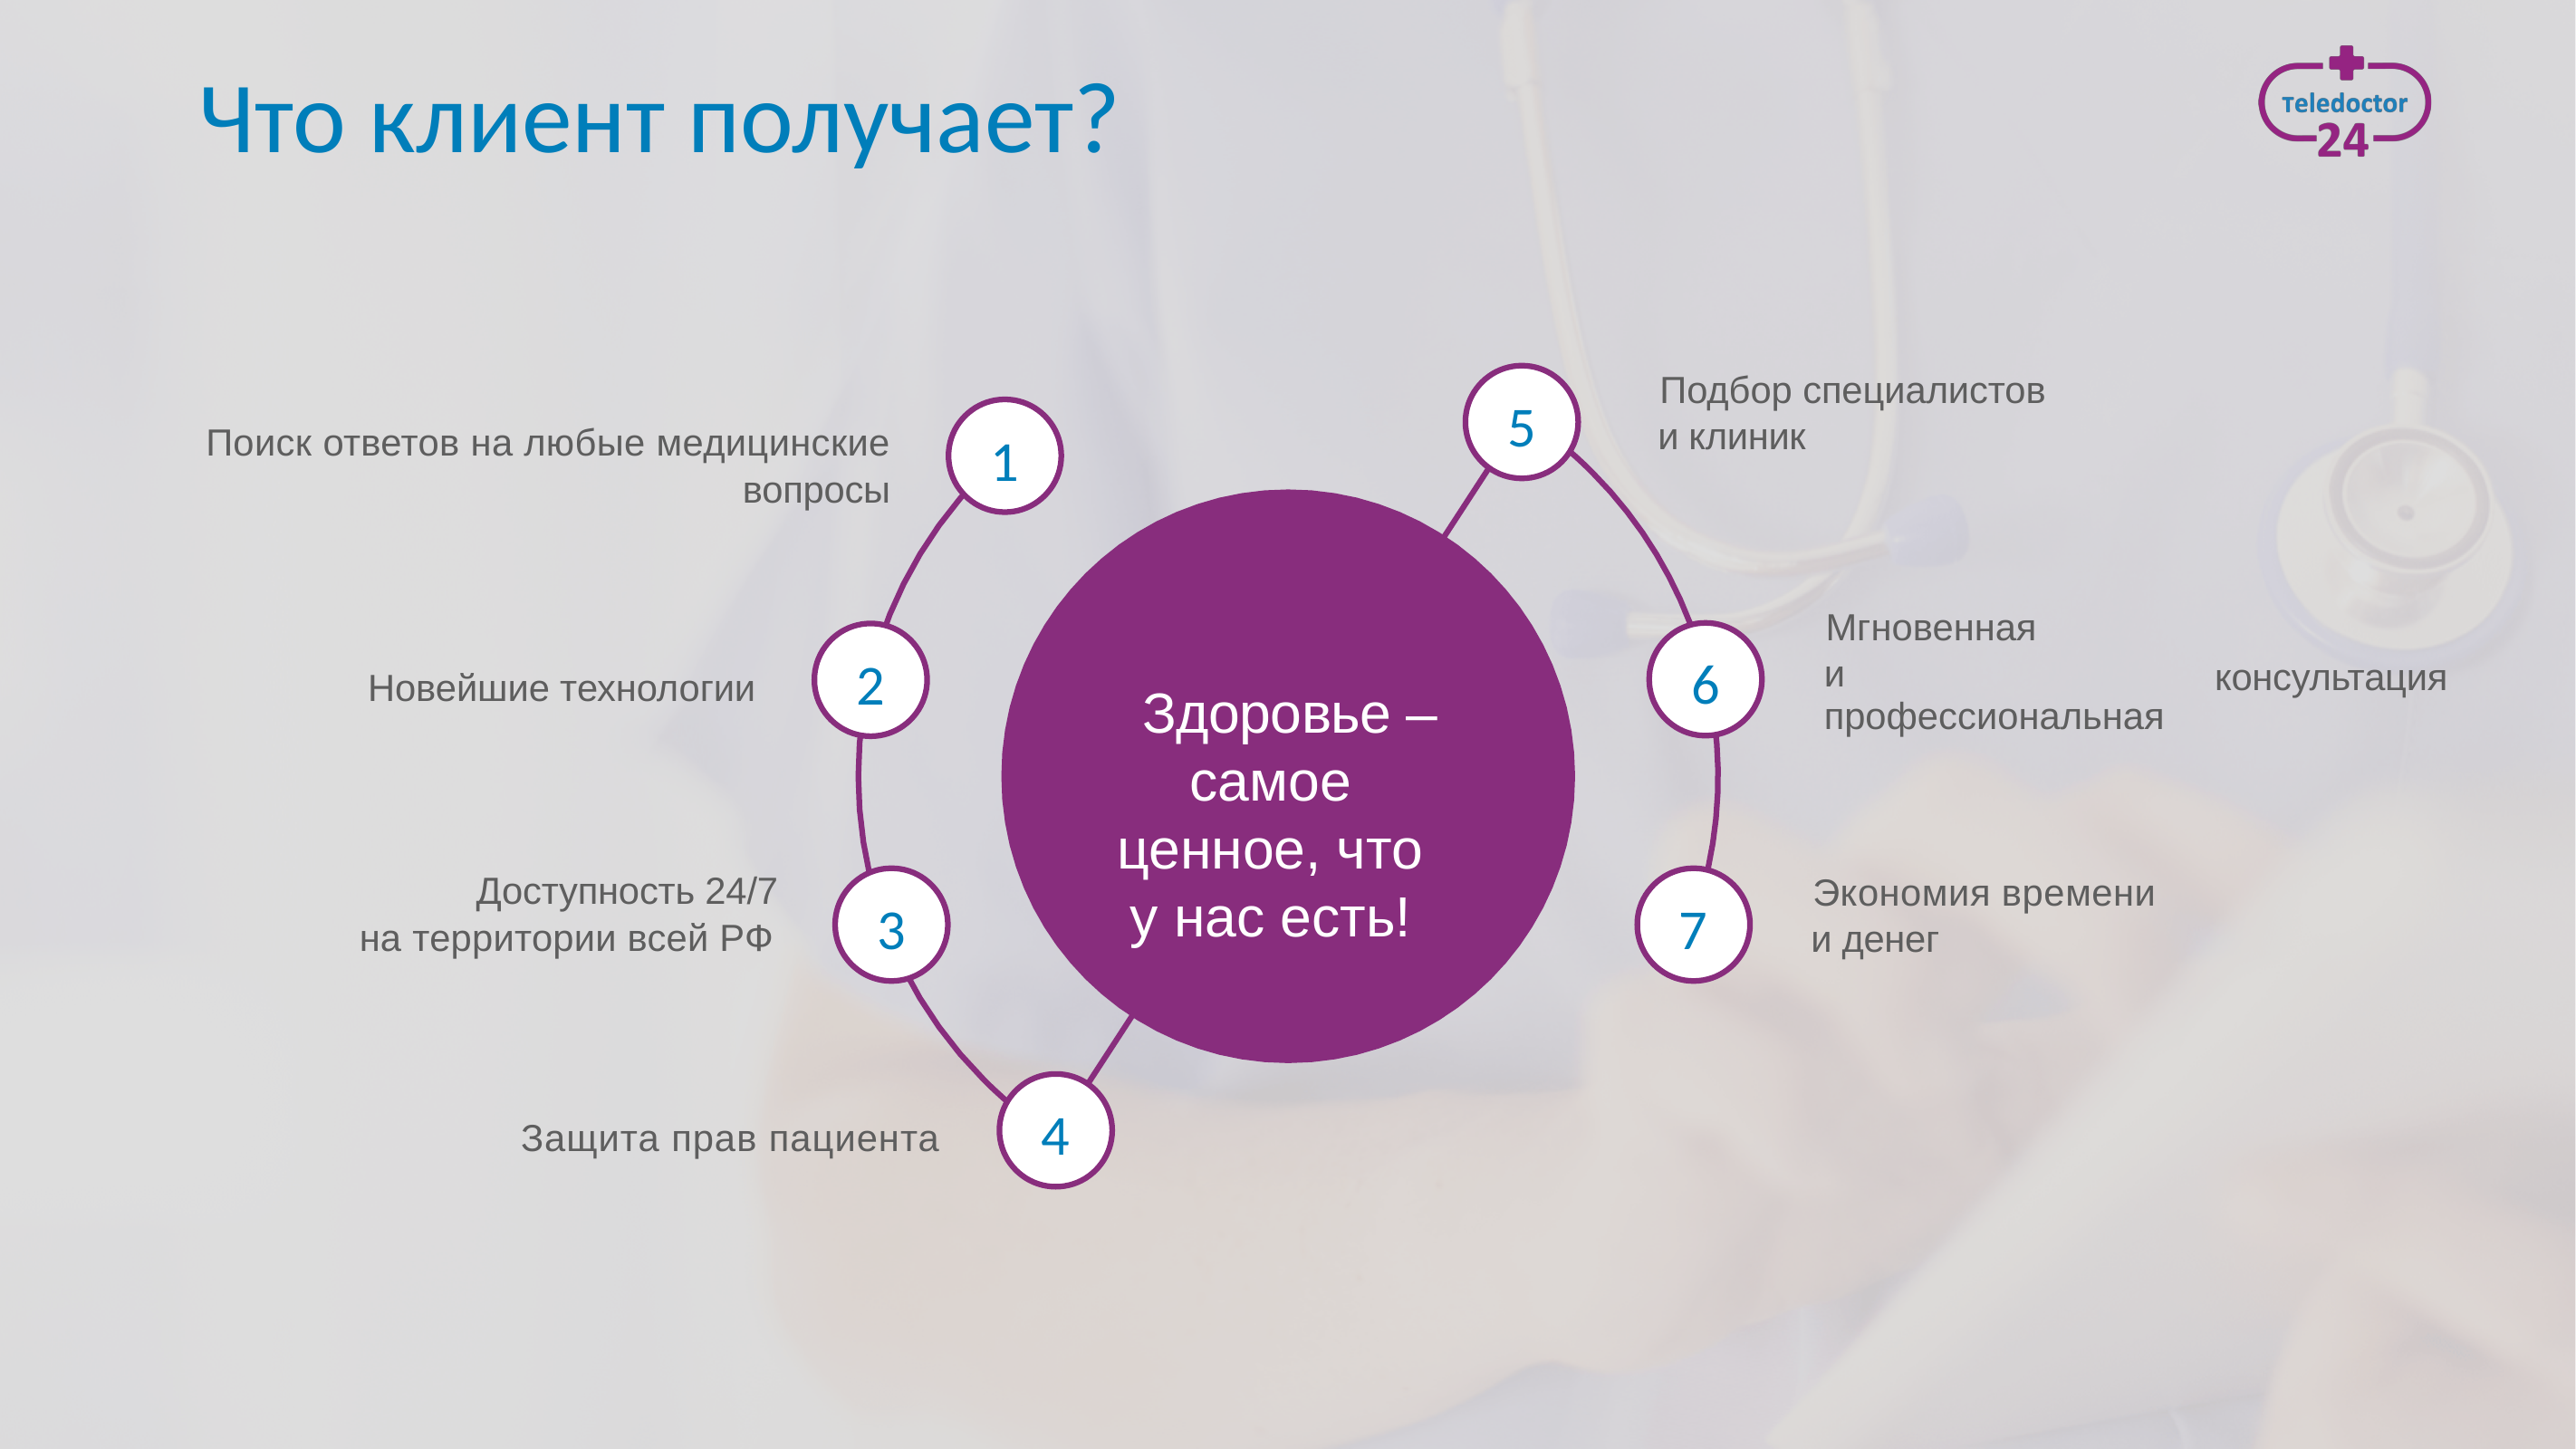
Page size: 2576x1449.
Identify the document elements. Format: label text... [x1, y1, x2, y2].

text_box клиент получает? [367, 63, 1138, 168]
text_box [814, 623, 928, 736]
text_box Доступность 24/7 на территории всей РФ [357, 869, 785, 961]
text_box Мгновенная и профессиональная [1821, 605, 2202, 697]
text_box 4 [1039, 1103, 1081, 1164]
text_box Новейшие технологии [365, 666, 764, 708]
text_box Что [197, 63, 364, 168]
text_box Подбор специалистов и клиник [1656, 368, 2054, 460]
text_box [0, 0, 2576, 1449]
text_box [1001, 489, 1575, 1063]
text_box [858, 494, 1080, 1101]
text_box [1530, 452, 1718, 876]
text_box 6 [1689, 652, 1731, 713]
text_box [999, 1073, 1112, 1187]
text_box 1 [988, 428, 1030, 490]
text_box Поиск ответов на любые медицинские вопросы [196, 421, 893, 513]
text_box [1465, 365, 1579, 479]
text_box 7 [1677, 897, 1719, 958]
text_box 5 [1505, 395, 1547, 456]
text_box 3 [875, 897, 917, 958]
text_box [948, 399, 1062, 513]
text_box [2258, 38, 2432, 163]
text_box консультация [2212, 655, 2457, 697]
text_box 2 [854, 653, 896, 714]
text_box [1648, 622, 1763, 736]
text_box Защита прав пациента [518, 1117, 949, 1158]
text_box Здоровье – самое ценное, что у нас есть! [1097, 681, 1484, 878]
text_box [1637, 868, 1751, 982]
text_box [835, 868, 948, 982]
text_box Экономия времени и денег [1809, 870, 2164, 963]
